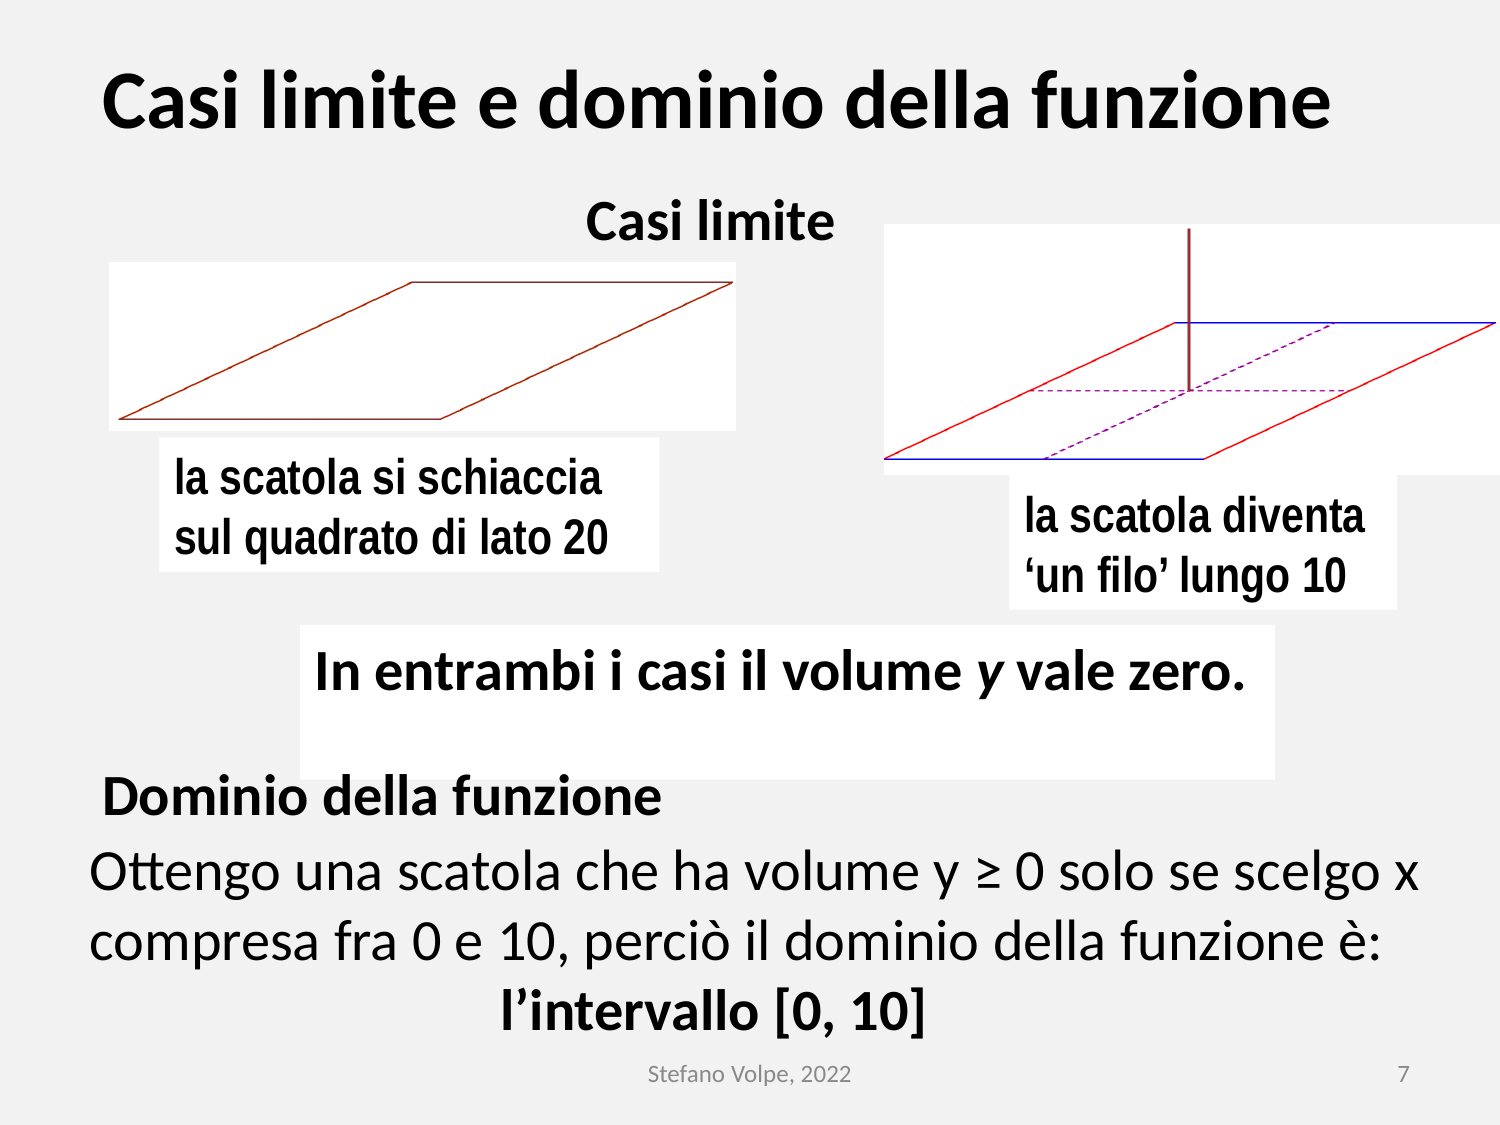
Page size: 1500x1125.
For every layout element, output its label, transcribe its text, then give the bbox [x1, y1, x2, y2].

slide_number 7 [1074, 1063, 1425, 1103]
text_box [74, 174, 1500, 1053]
text_box Casi limite e dominio della funzione [87, 37, 1375, 153]
footer Stefano Volpe, 2022 [512, 1063, 988, 1103]
